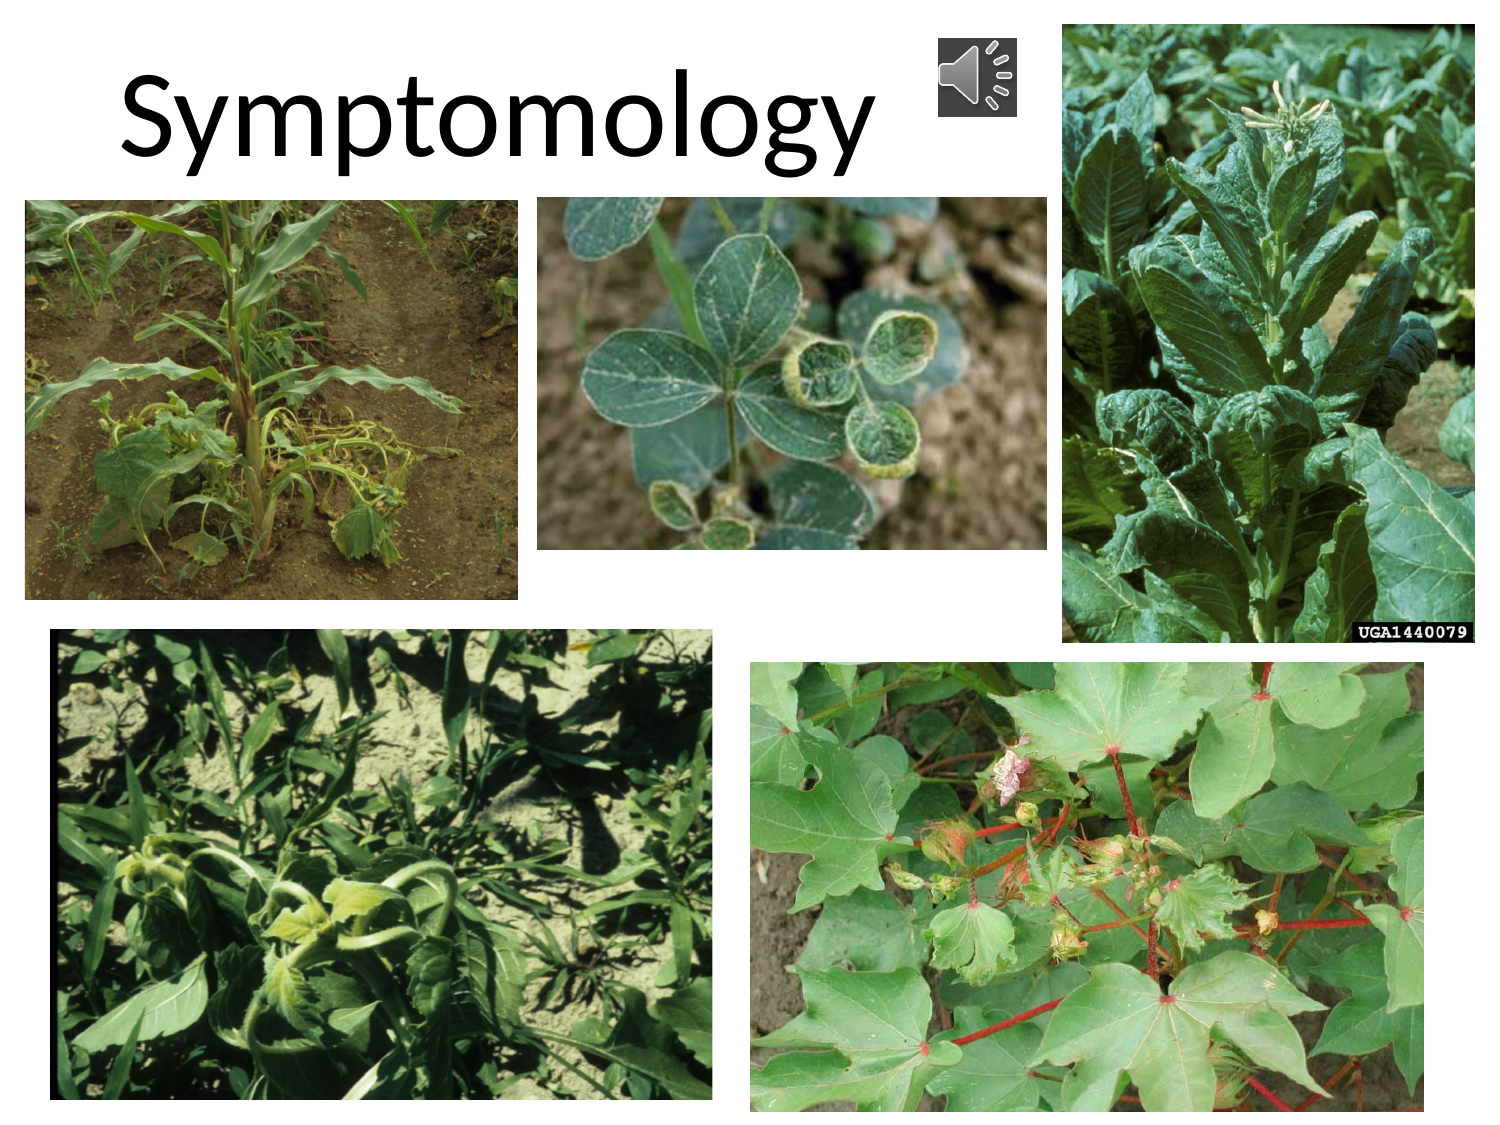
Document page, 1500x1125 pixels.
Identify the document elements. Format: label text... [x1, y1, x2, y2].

title Symptomology [75, 12, 922, 200]
picture [49, 629, 713, 1101]
picture [749, 662, 1424, 1112]
picture [1062, 23, 1476, 644]
picture [937, 37, 1018, 118]
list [24, 199, 519, 601]
picture [537, 197, 1047, 551]
